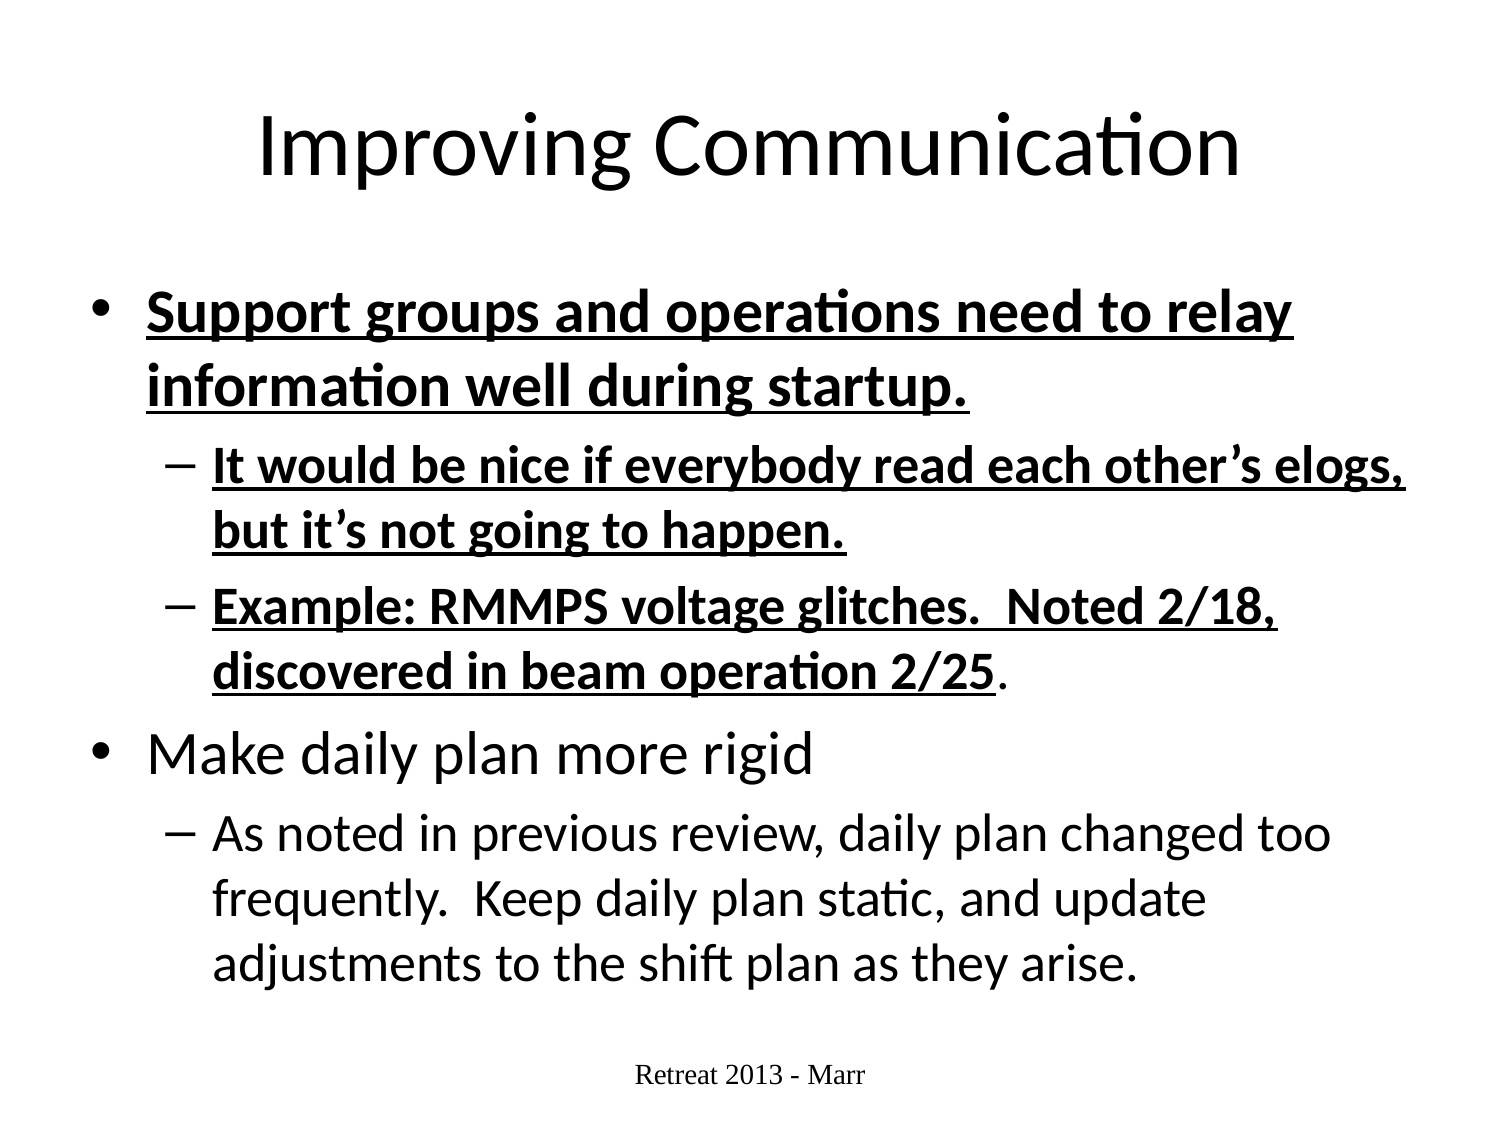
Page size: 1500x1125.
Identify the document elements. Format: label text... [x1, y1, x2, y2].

title Improving Communication [75, 45, 1425, 233]
footer Retreat 2013 - Marr [512, 1042, 988, 1103]
list Support groups and operations need to relay information well during startup. It would be nice if everybody read each other’s elogs, but it’s not going to happen. Example: RMMPS voltage glitches. Noted 2/18, discovered in beam operation 2/25. Make daily plan more rigid As noted in previous review, daily plan changed too frequently. Keep daily plan static, and update adjustments to the shift plan as they arise. [75, 262, 1425, 1005]
